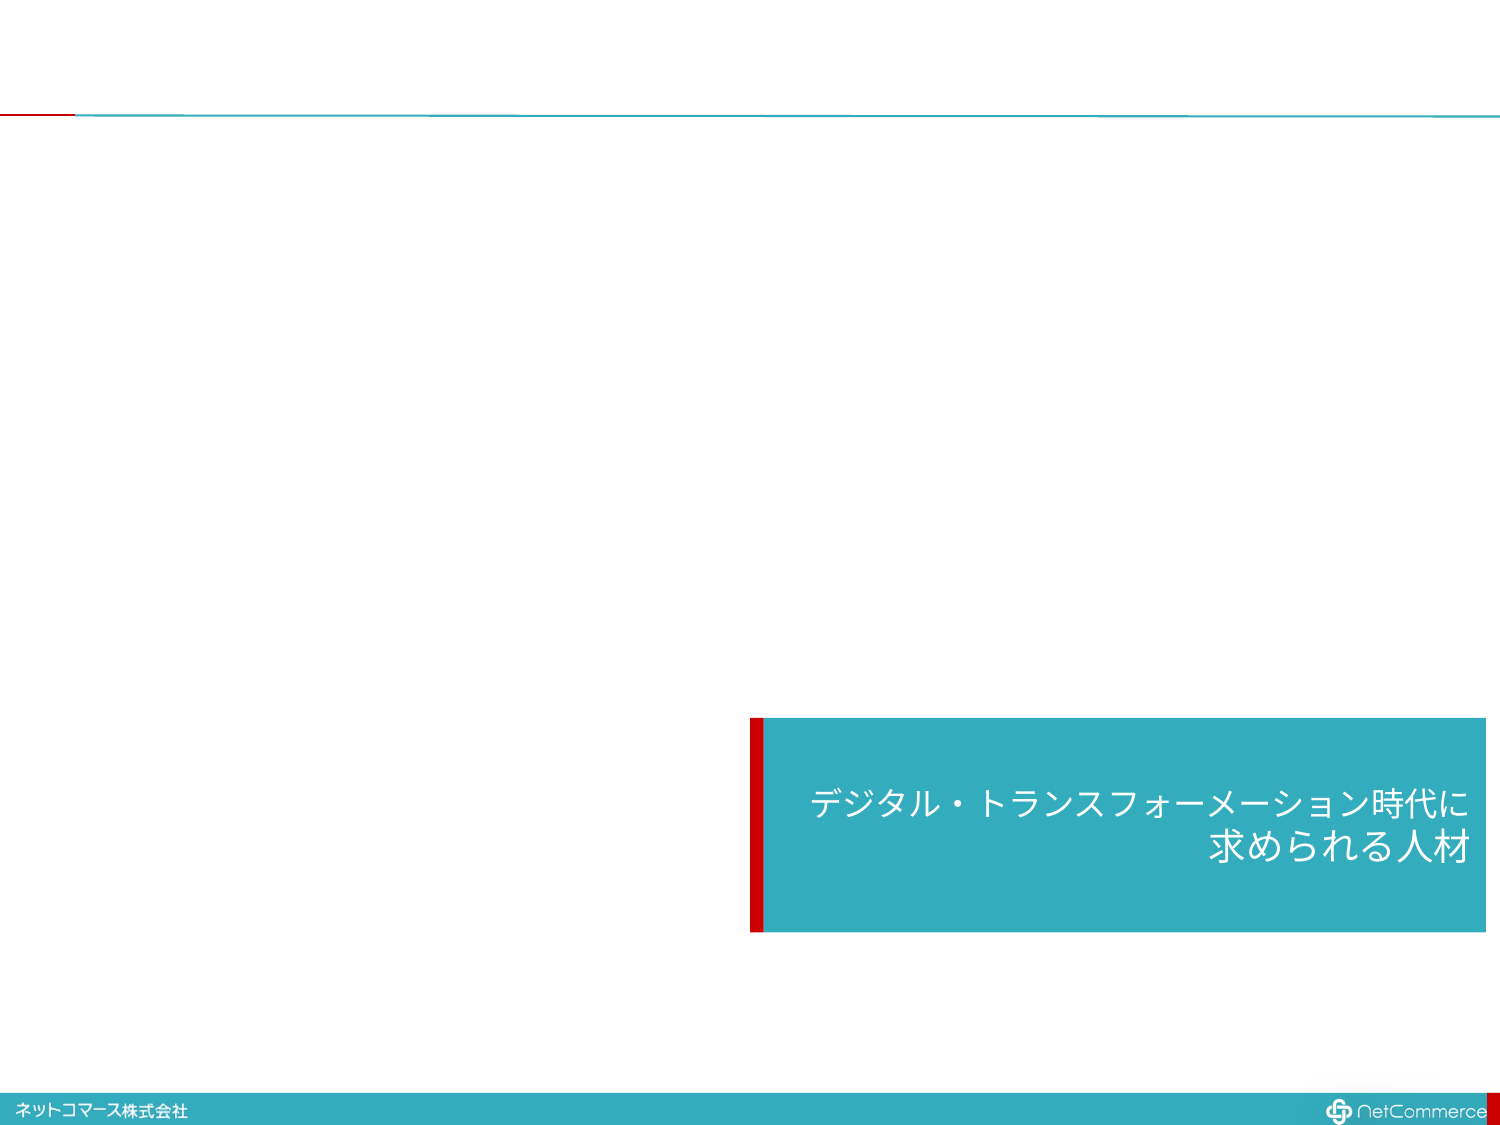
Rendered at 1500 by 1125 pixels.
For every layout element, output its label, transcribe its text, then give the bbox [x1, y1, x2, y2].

text_box [748, 716, 766, 934]
text_box デジタル・トランスフォーメーション時代に 求められる人材 [766, 716, 1488, 934]
picture [1324, 1097, 1487, 1125]
picture [16, 1101, 188, 1120]
